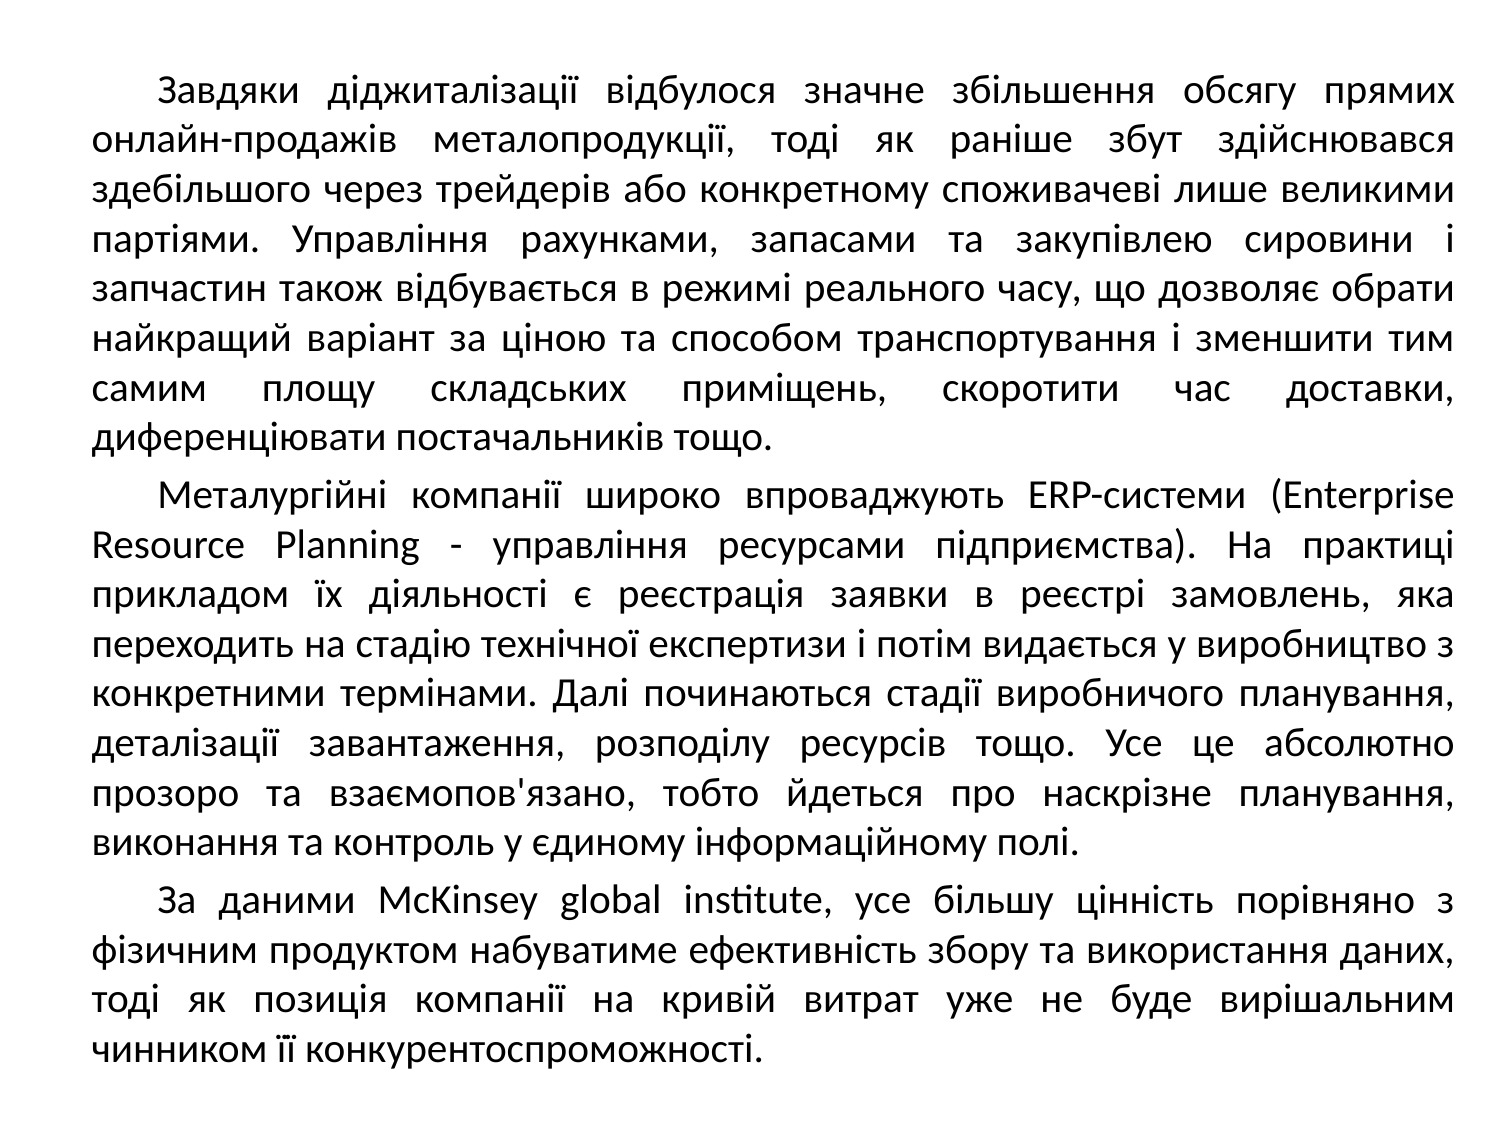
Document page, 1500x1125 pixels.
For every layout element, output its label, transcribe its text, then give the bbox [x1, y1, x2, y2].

list Завдяки діджиталізації відбулося значне збільшення обсягу прямих онлайн-продажів металопродукції, тоді як раніше збут здійснювався здебільшого через трейдерів або конкретному споживачеві лише великими партіями. Управління рахунками, запасами та закупівлею сировини і запчастин також відбувається в режимі реального часу, що дозволяє обрати найкращий варіант за ціною та способом транспортування і зменшити тим самим площу складських приміщень, скоротити час доставки, диференціювати постачальників тощо. Металургійні компанії широко впроваджують ERP-системи (Enterprise Resource Planning - управління ресурсами підприємства). На практиці прикладом їх діяльності є реєстрація заявки в реєстрі замовлень, яка переходить на стадію технічної експертизи і потім видається у виробництво з конкретними термінами. Далі починаються стадії виробничого планування, деталізації завантаження, розподілу ресурсів тощо. Усе це абсолютно прозоро та взаємопов'язано, тобто йдеться про наскрізне планування, виконання та контроль у єдиному інформаційному полі. За даними McKinsey global institute, усе більшу цінність порівняно з фізичним продуктом набуватиме ефективність збору та використання даних, тоді як позиція компанії на кривій витрат уже не буде вирішальним чинником її конкурентоспроможності. [76, 54, 1471, 1094]
